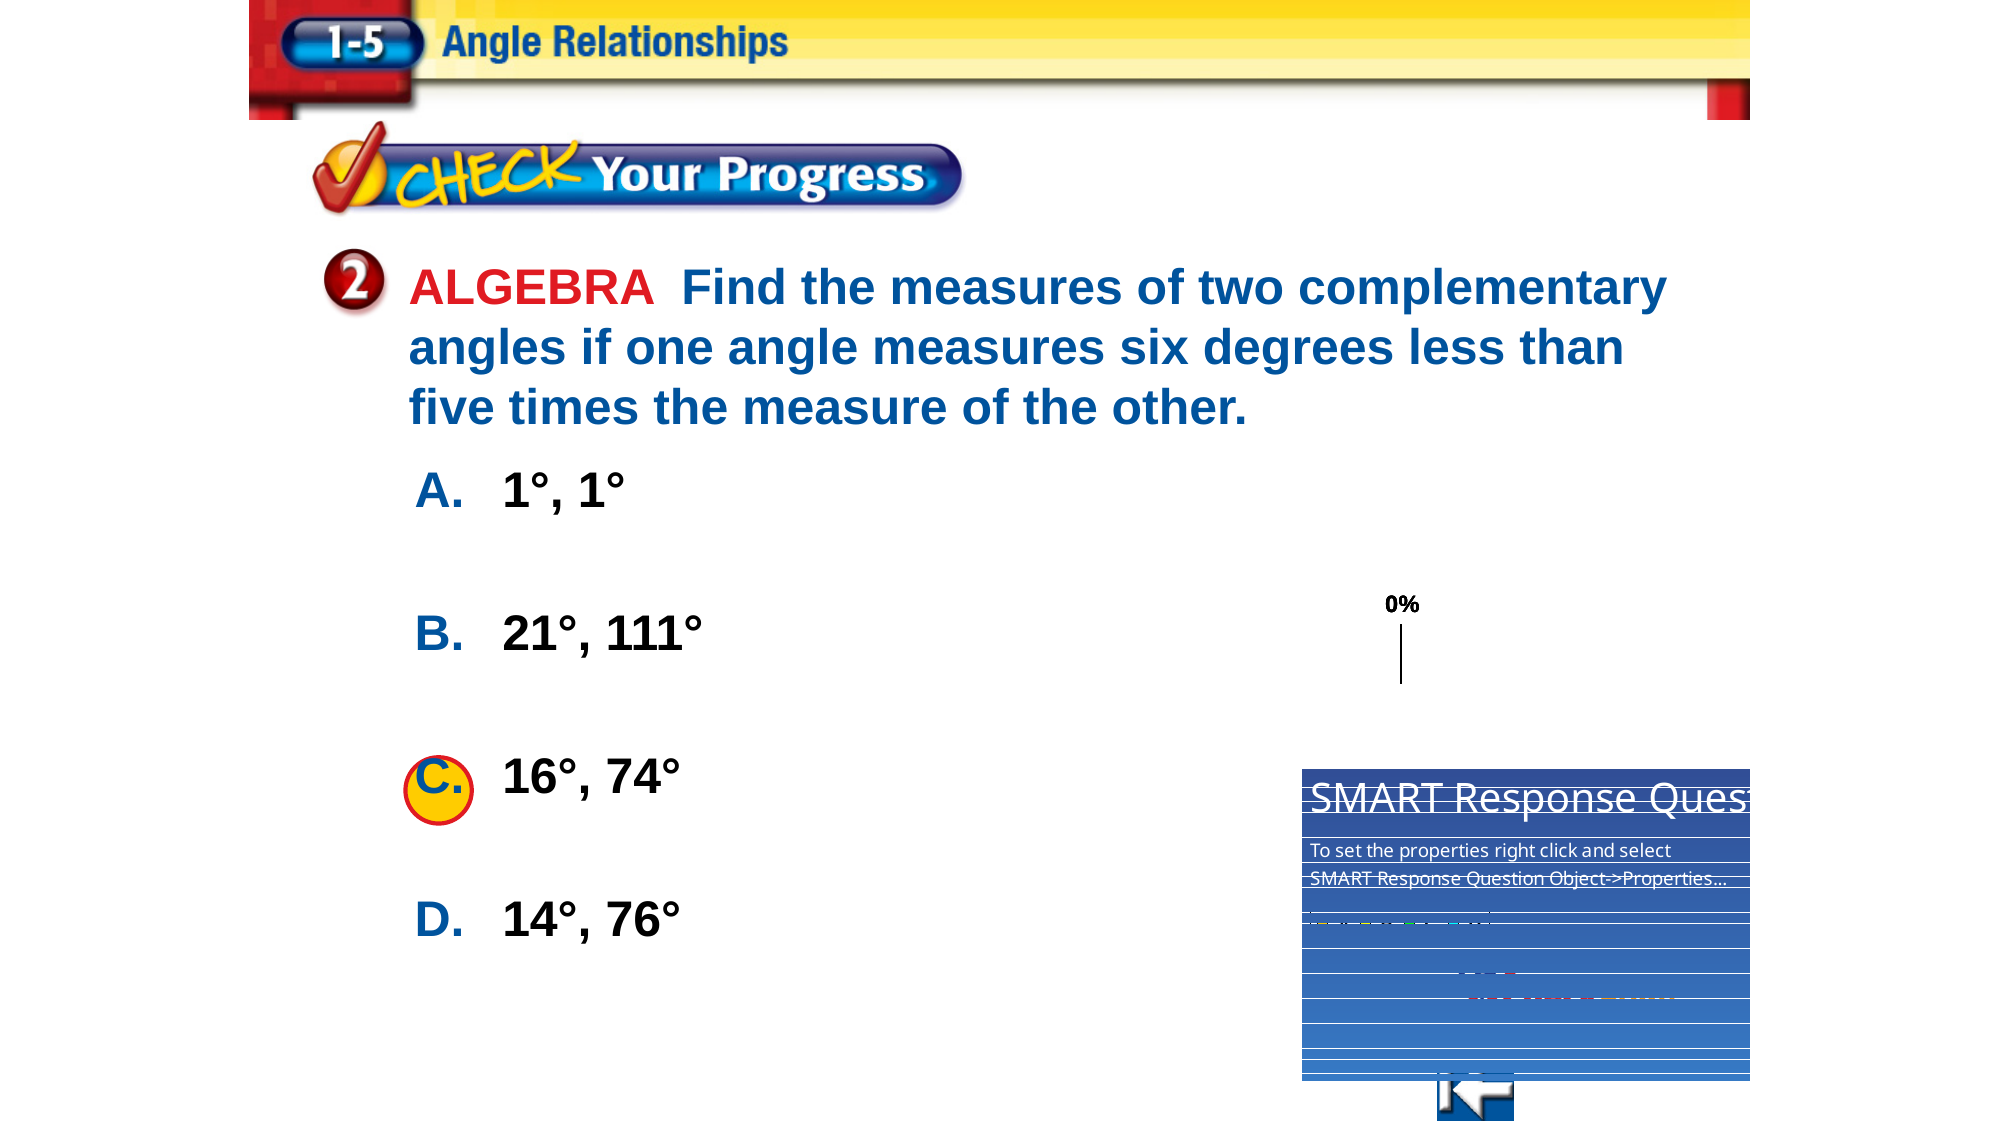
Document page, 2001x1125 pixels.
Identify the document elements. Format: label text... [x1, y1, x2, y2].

text_box ALGEBRA Find the measures of two complementary angles if one angle measures six degrees less than five times the measure of the other. [337, 246, 1700, 442]
text_box A. 1°, 1° B. 21°, 111° C. 16°, 74° D. 14°, 76° [399, 450, 858, 954]
picture [249, 0, 1750, 221]
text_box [1124, 462, 1680, 950]
picture [318, 245, 394, 321]
picture [1437, 1081, 1514, 1122]
